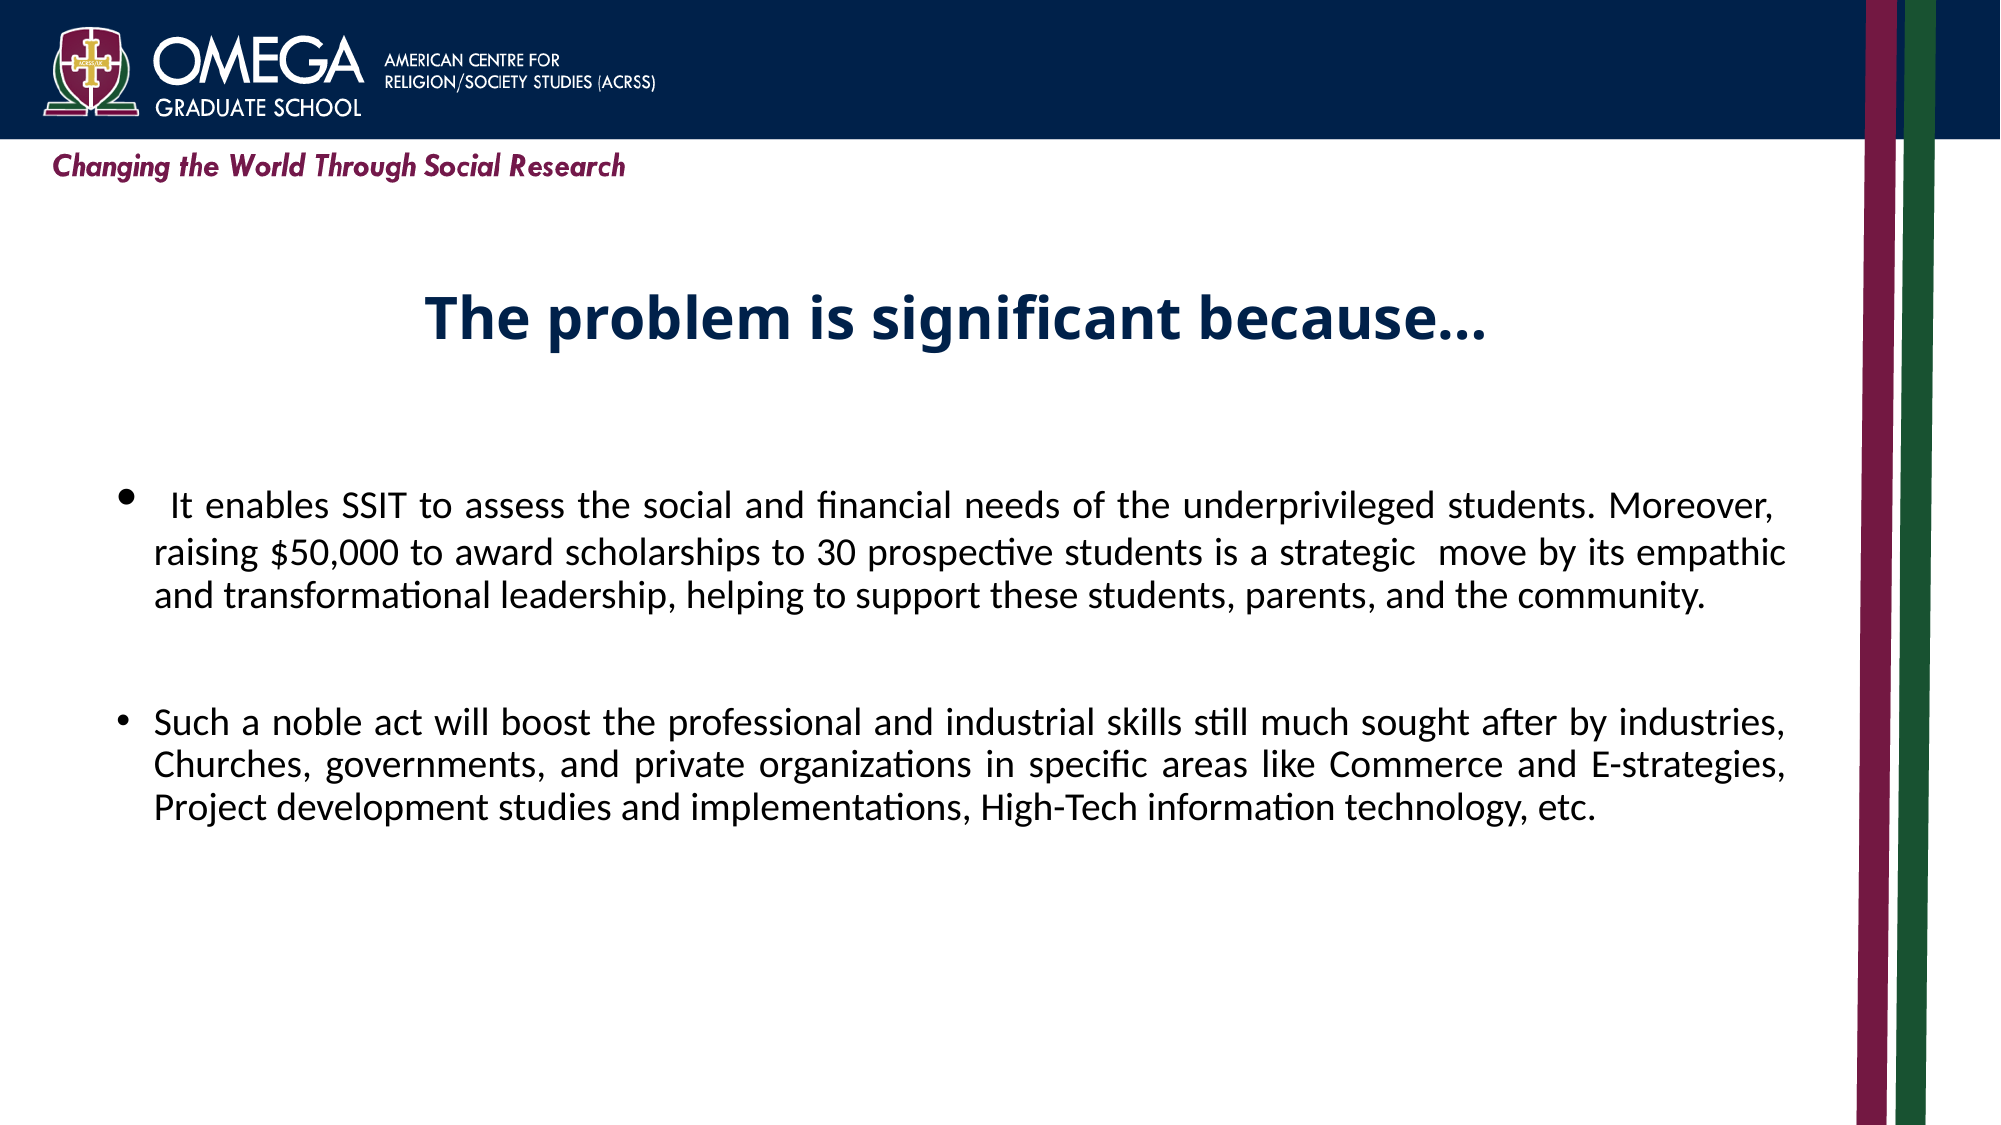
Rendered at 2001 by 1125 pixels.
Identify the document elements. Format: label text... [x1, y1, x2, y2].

list It enables SSIT to assess the social and financial needs of the underprivileged students. Moreover, raising $50,000 to award scholarships to 30 prospective students is a strategic move by its empathic and transformational leadership, helping to support these students, parents, and the community. Such a noble act will boost the professional and industrial skills still much sought after by industries, Churches, governments, and private organizations in specific areas like Commerce and E-strategies, Project development studies and implementations, High-Tech information technology, etc. [101, 461, 1804, 1014]
picture [0, 0, 2000, 1125]
title The problem is significant because… [70, 281, 1843, 460]
